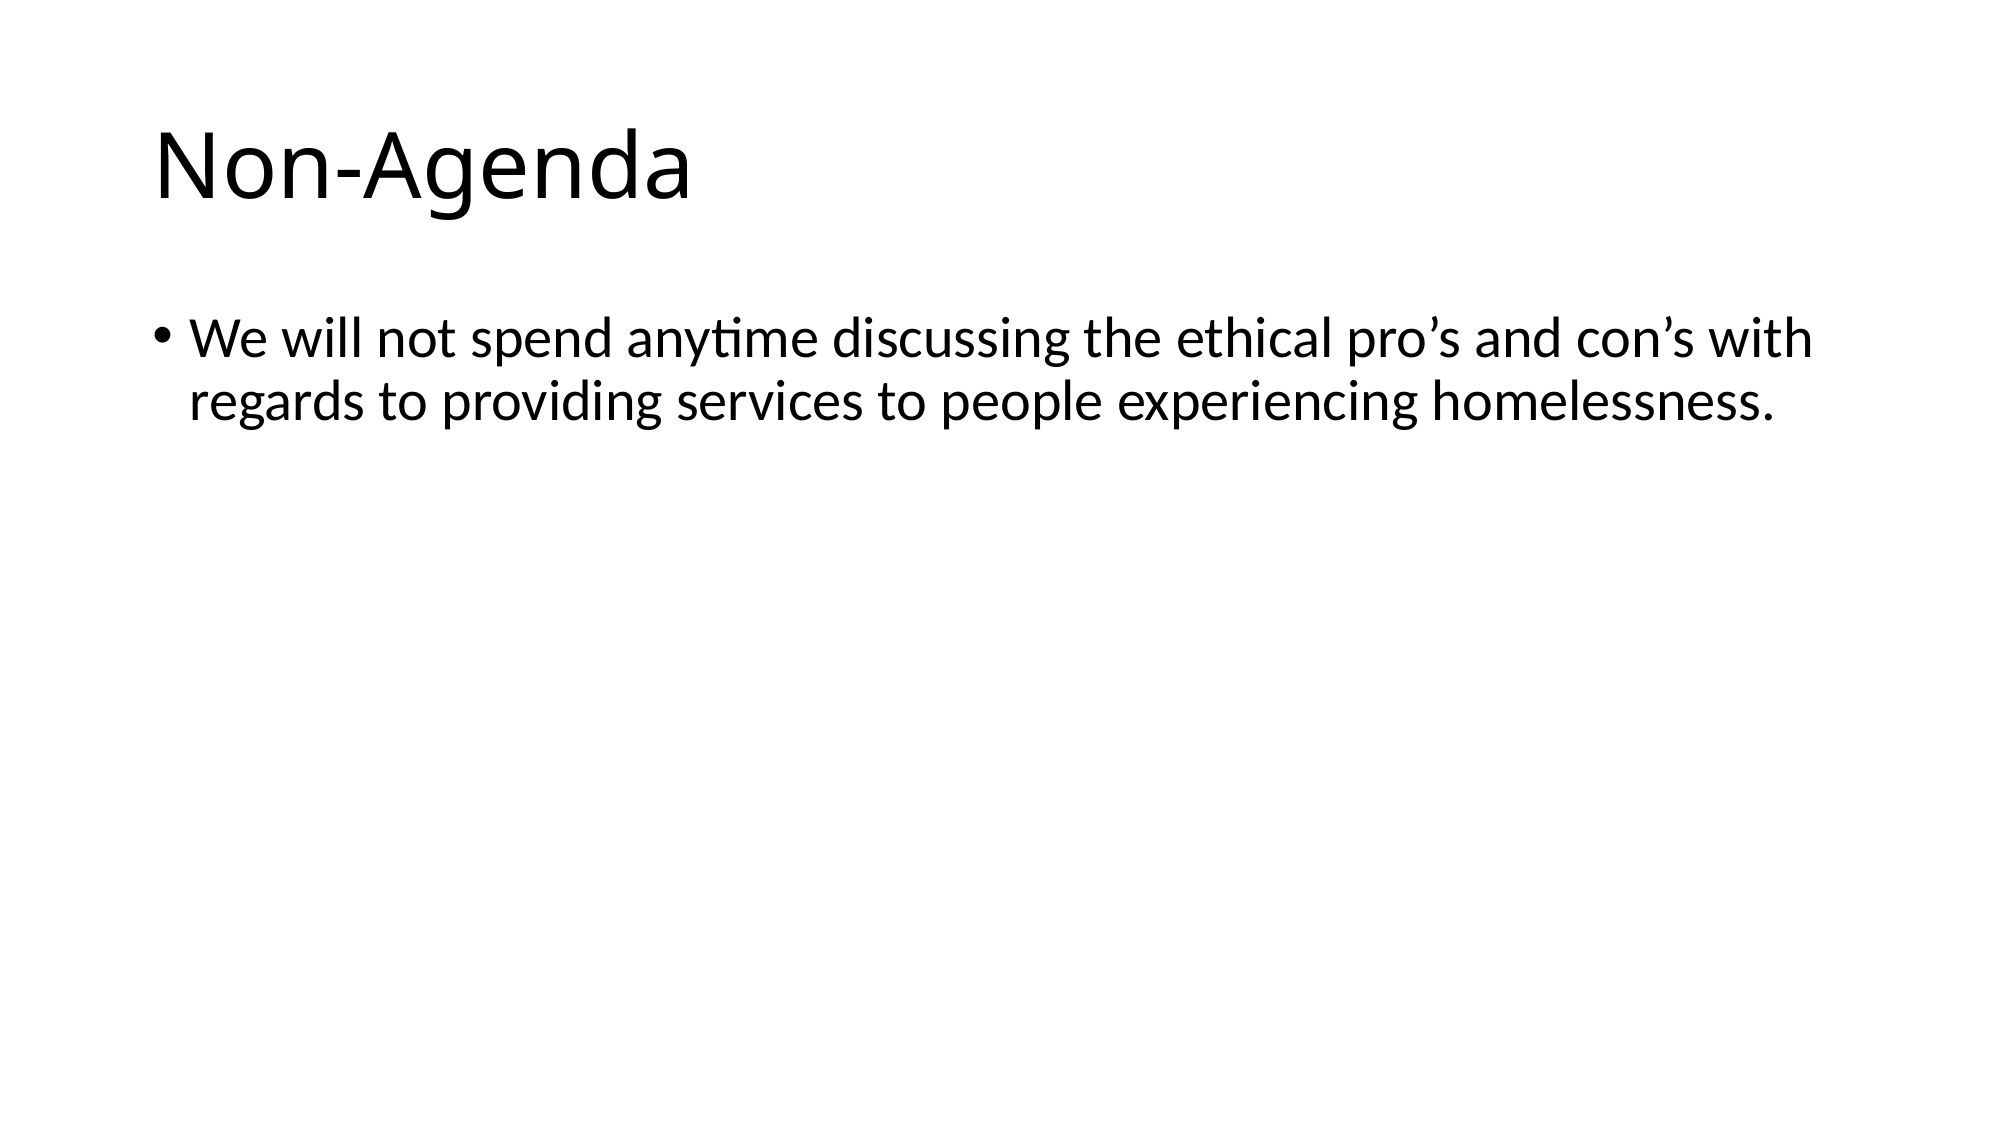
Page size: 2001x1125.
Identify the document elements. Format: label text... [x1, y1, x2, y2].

list We will not spend anytime discussing the ethical pro’s and con’s with regards to providing services to people experiencing homelessness. [137, 299, 1863, 1014]
title Non-Agenda [137, 59, 1863, 278]
